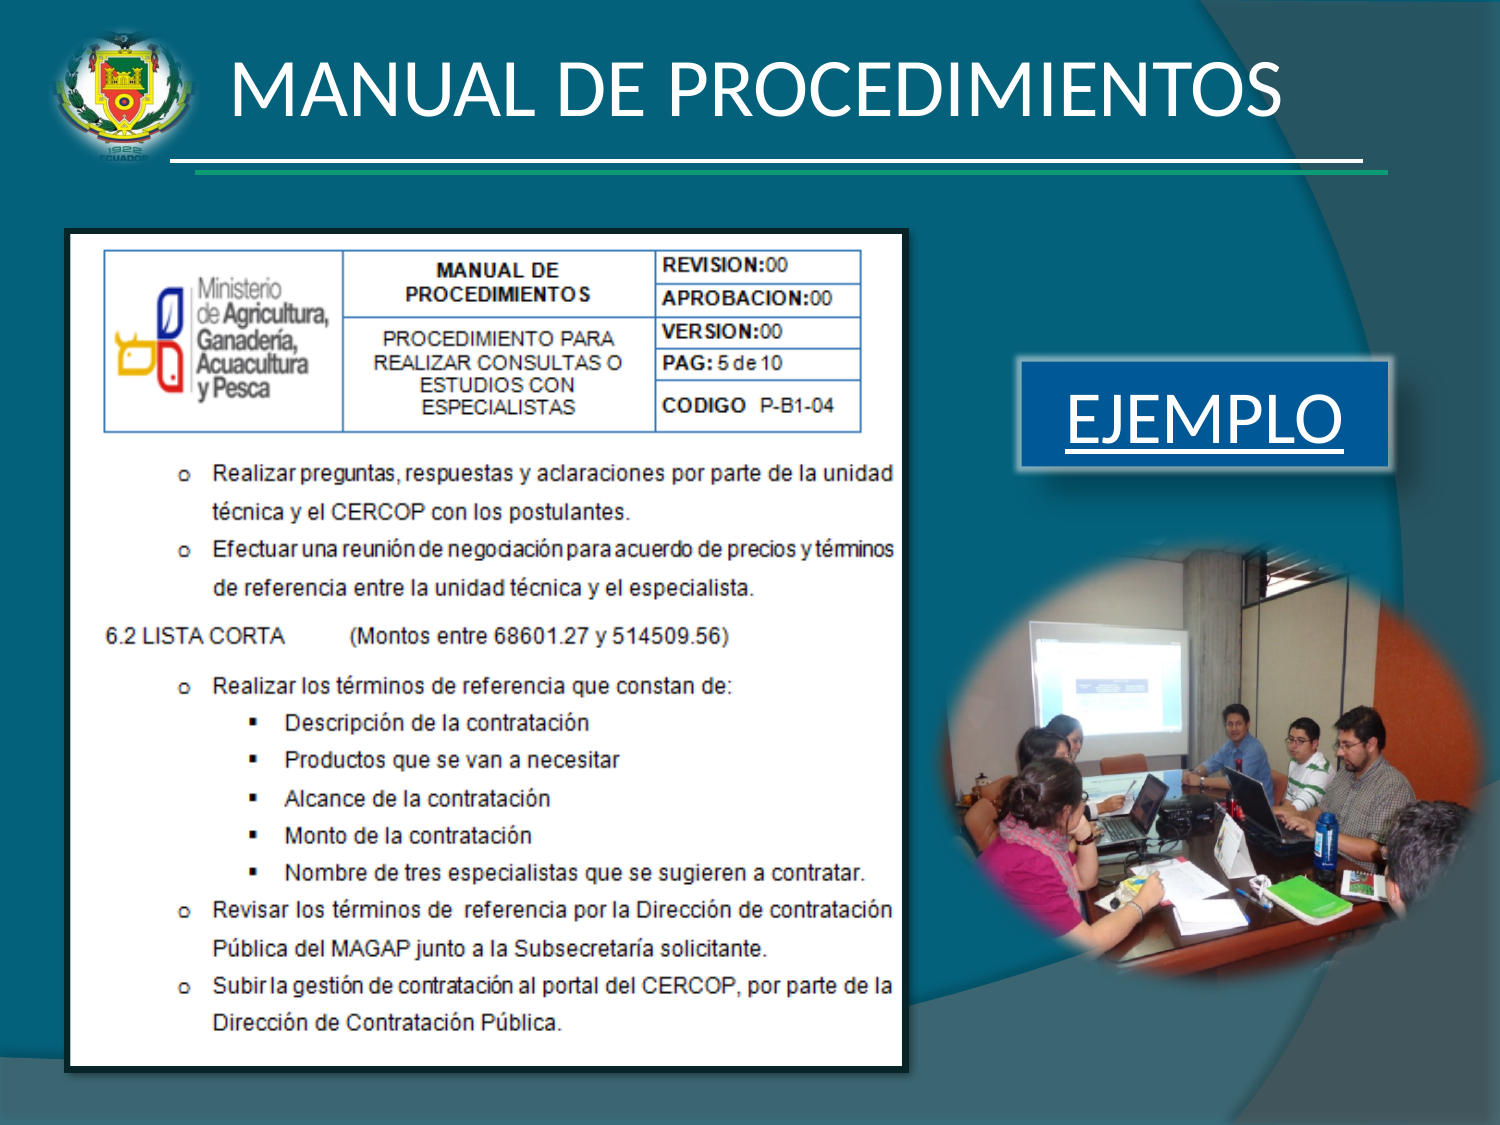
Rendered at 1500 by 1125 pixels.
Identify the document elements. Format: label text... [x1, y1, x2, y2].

picture [112, 28, 136, 33]
picture [930, 527, 1500, 997]
picture [70, 234, 903, 1067]
text_box EJEMPLO [1021, 361, 1389, 467]
picture [50, 35, 198, 159]
title MANUAL DE PROCEDIMIENTOS [217, 19, 1449, 147]
